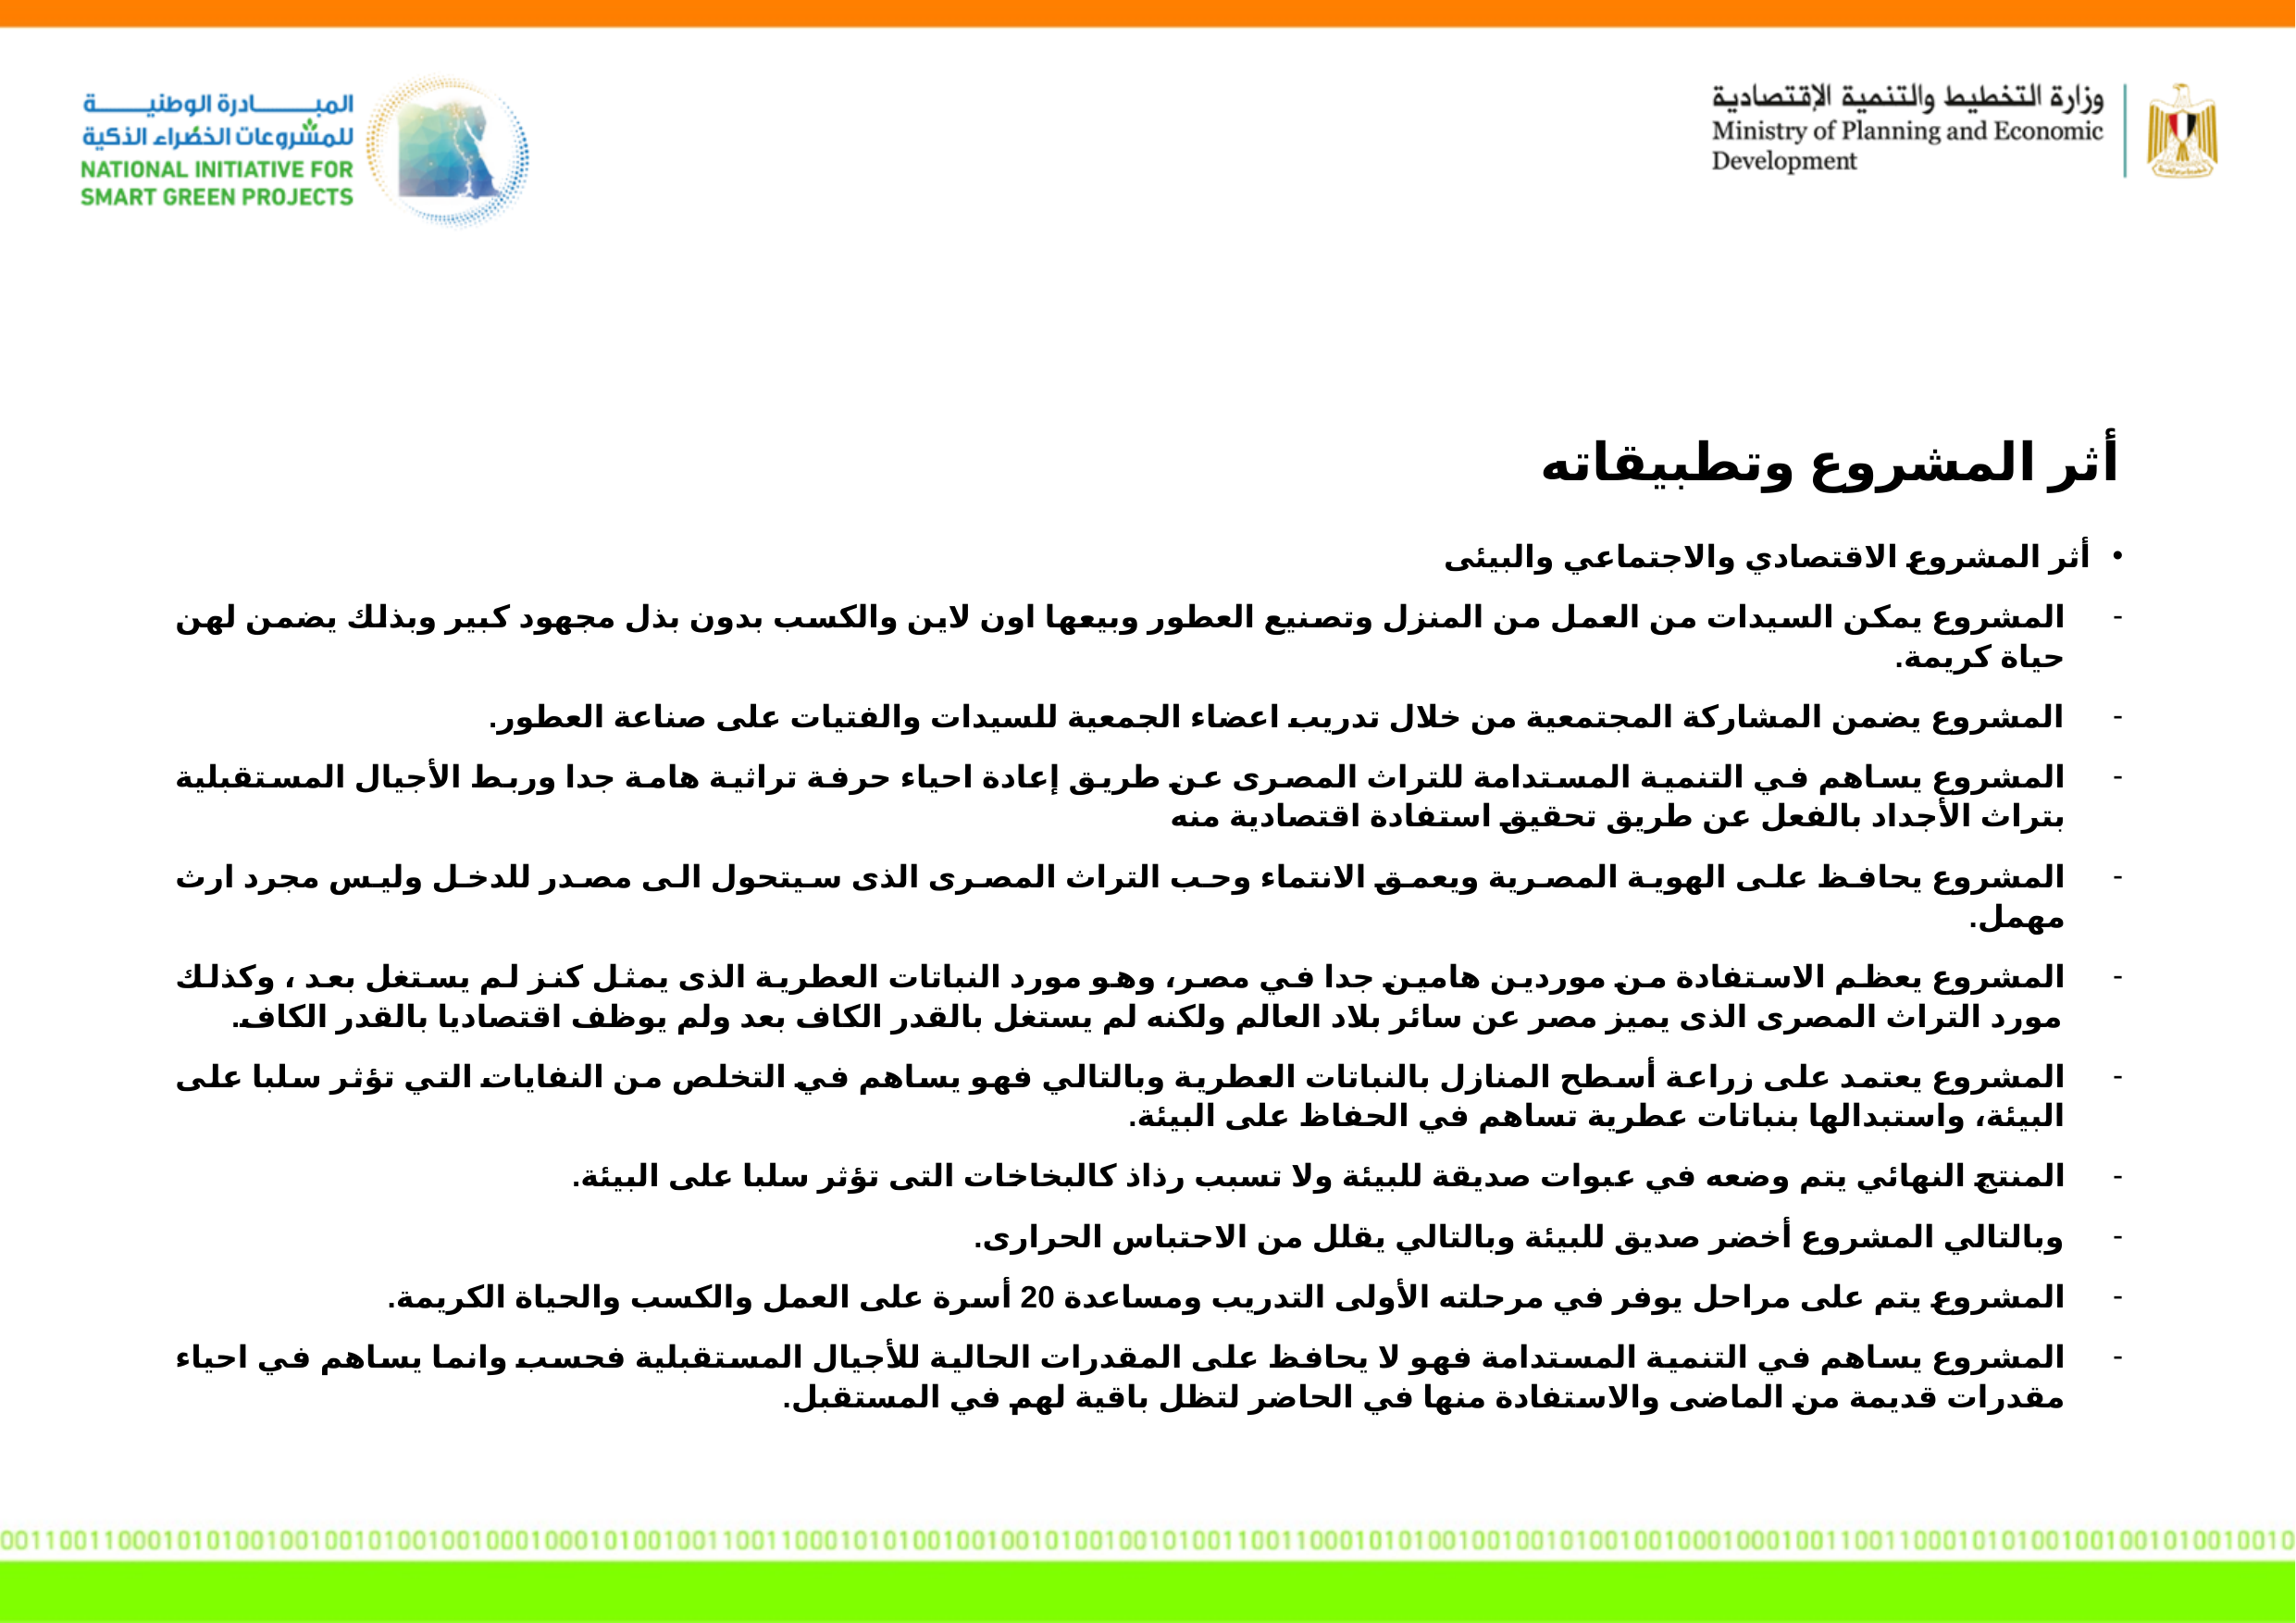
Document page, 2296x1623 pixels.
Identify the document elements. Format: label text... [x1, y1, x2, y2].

text_box أثر المشروع وتطبيقاته [157, 339, 2138, 525]
picture [0, 0, 2296, 1623]
text_box أثر المشروع الاقتصادي والاجتماعي والبيئى المشروع يمكن السيدات من العمل من المنزل وتصنيع العطور وبيعها اون لاين والكسب بدون بذل مجهود كبير وبذلك يضمن لهن حياة كريمة. المشروع يضمن المشاركة المجتمعية من خلال تدريب اعضاء الجمعية للسيدات والفتيات على صناعة العطور. المشروع يساهم في التنمية المستدامة للتراث المصرى عن طريق إعادة احياء حرفة تراثية هامة جدا وربط الأجيال المستقبلية بتراث الأجداد بالفعل عن طريق تحقيق استفادة اقتصادية منه المشروع يحافظ على الهوية المصرية ويعمق الانتماء وحب التراث المصرى الذى سيتحول الى مصدر للدخل وليس مجرد ارث مهمل. المشروع يعظم الاستفادة من موردين هامين جدا في مصر، وهو مورد النباتات العطرية الذى يمثل كنز لم يستغل بعد ، وكذلك مورد التراث المصرى الذى يميز مصر عن سائر بلاد العالم ولكنه لم يستغل بالقدر الكاف بعد ولم يوظف اقتصاديا بالقدر الكاف. المشروع يعتمد على زراعة أسطح المنازل بالنباتات العطرية وبالتالي فهو يساهم في التخلص من النفايات التي تؤثر سلبا على البيئة، واستبدالها بنباتات عطرية تساهم في الحفاظ على البيئة. المنتج النهائي يتم وضعه في عبوات صديقة للبيئة ولا تسبب رذاذ كالبخاخات التى تؤثر سلبا على البيئة. وبالتالي المشروع أخضر صديق للبيئة وبالتالي يقلل من الاحتباس الحرارى. المشروع يتم على مراحل يوفر في مرحلته الأولى التدريب ومساعدة 20 أسرة على العمل والكسب والحياة الكريمة. المشروع يساهم في التنمية المستدامة فهو لا يحافظ على المقدرات الحالية للأجيال المستقبلية فحسب وانما يساهم في احياء مقدرات قديمة من الماضى والاستفادة منها في الحاضر لتظل باقية لهم في المستقبل. [157, 525, 2138, 1434]
